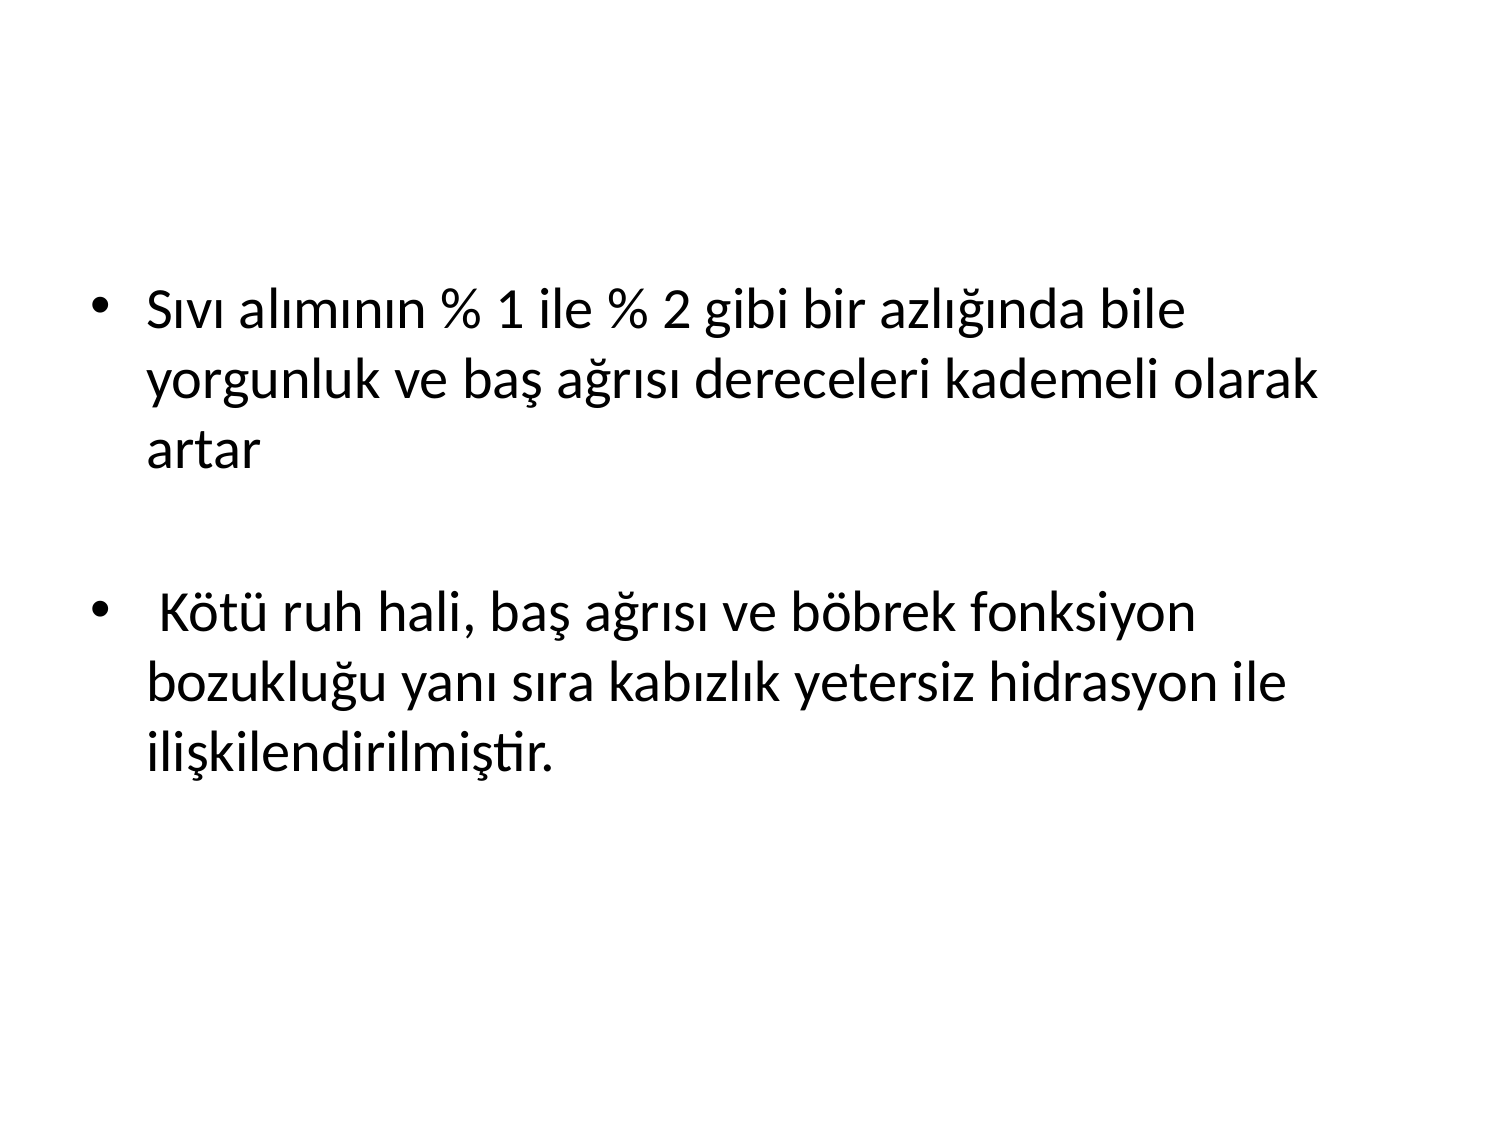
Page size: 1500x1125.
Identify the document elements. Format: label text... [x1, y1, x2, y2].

list Sıvı alımının % 1 ile % 2 gibi bir azlığında bile yorgunluk ve baş ağrısı dereceleri kademeli olarak artar Kötü ruh hali, baş ağrısı ve böbrek fonksiyon bozukluğu yanı sıra kabızlık yetersiz hidrasyon ile ilişkilendirilmiştir. [74, 262, 1426, 1006]
